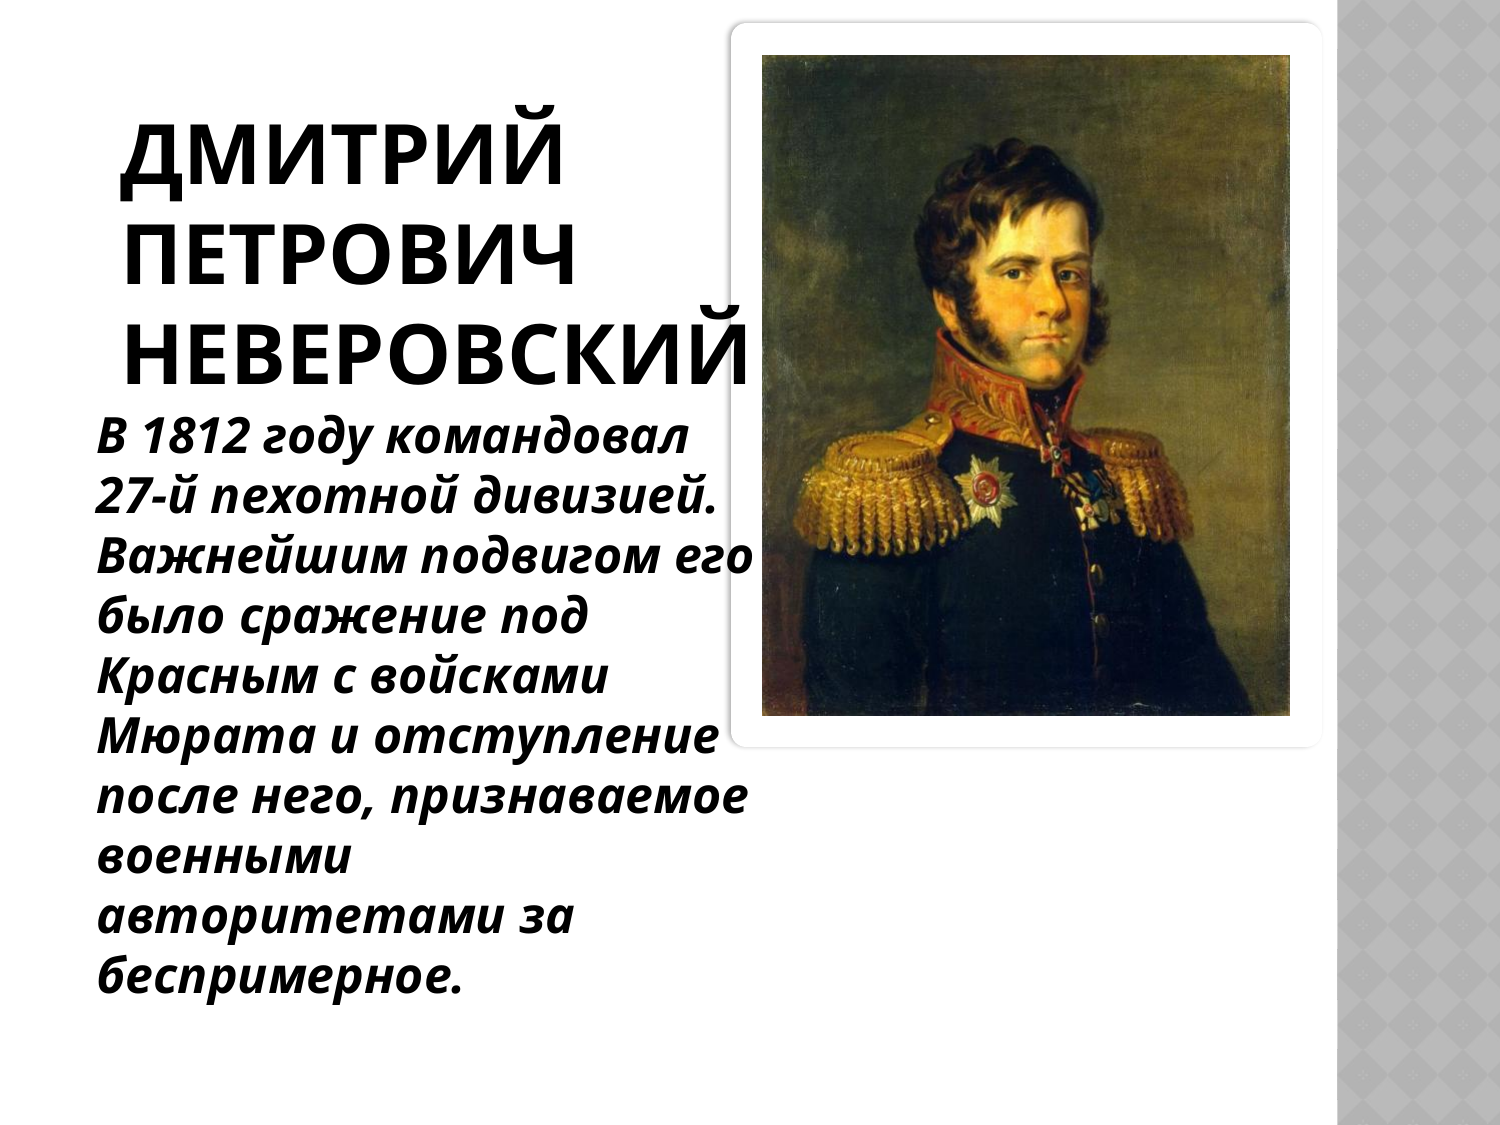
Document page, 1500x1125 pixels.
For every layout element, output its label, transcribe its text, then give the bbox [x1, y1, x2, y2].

picture [761, 54, 1291, 717]
text_box ДМИТРИЙ ПЕТРОВИЧ НЕВЕРОВСКИЙ [105, 93, 755, 395]
text_box В 1812 году командовал 27-й пехотной дивизией. Важнейшим подвигом его было сражение под Красным с войсками Мюрата и отступление после него, признаваемое военными авторитетами за беспримерное. [81, 395, 786, 1011]
